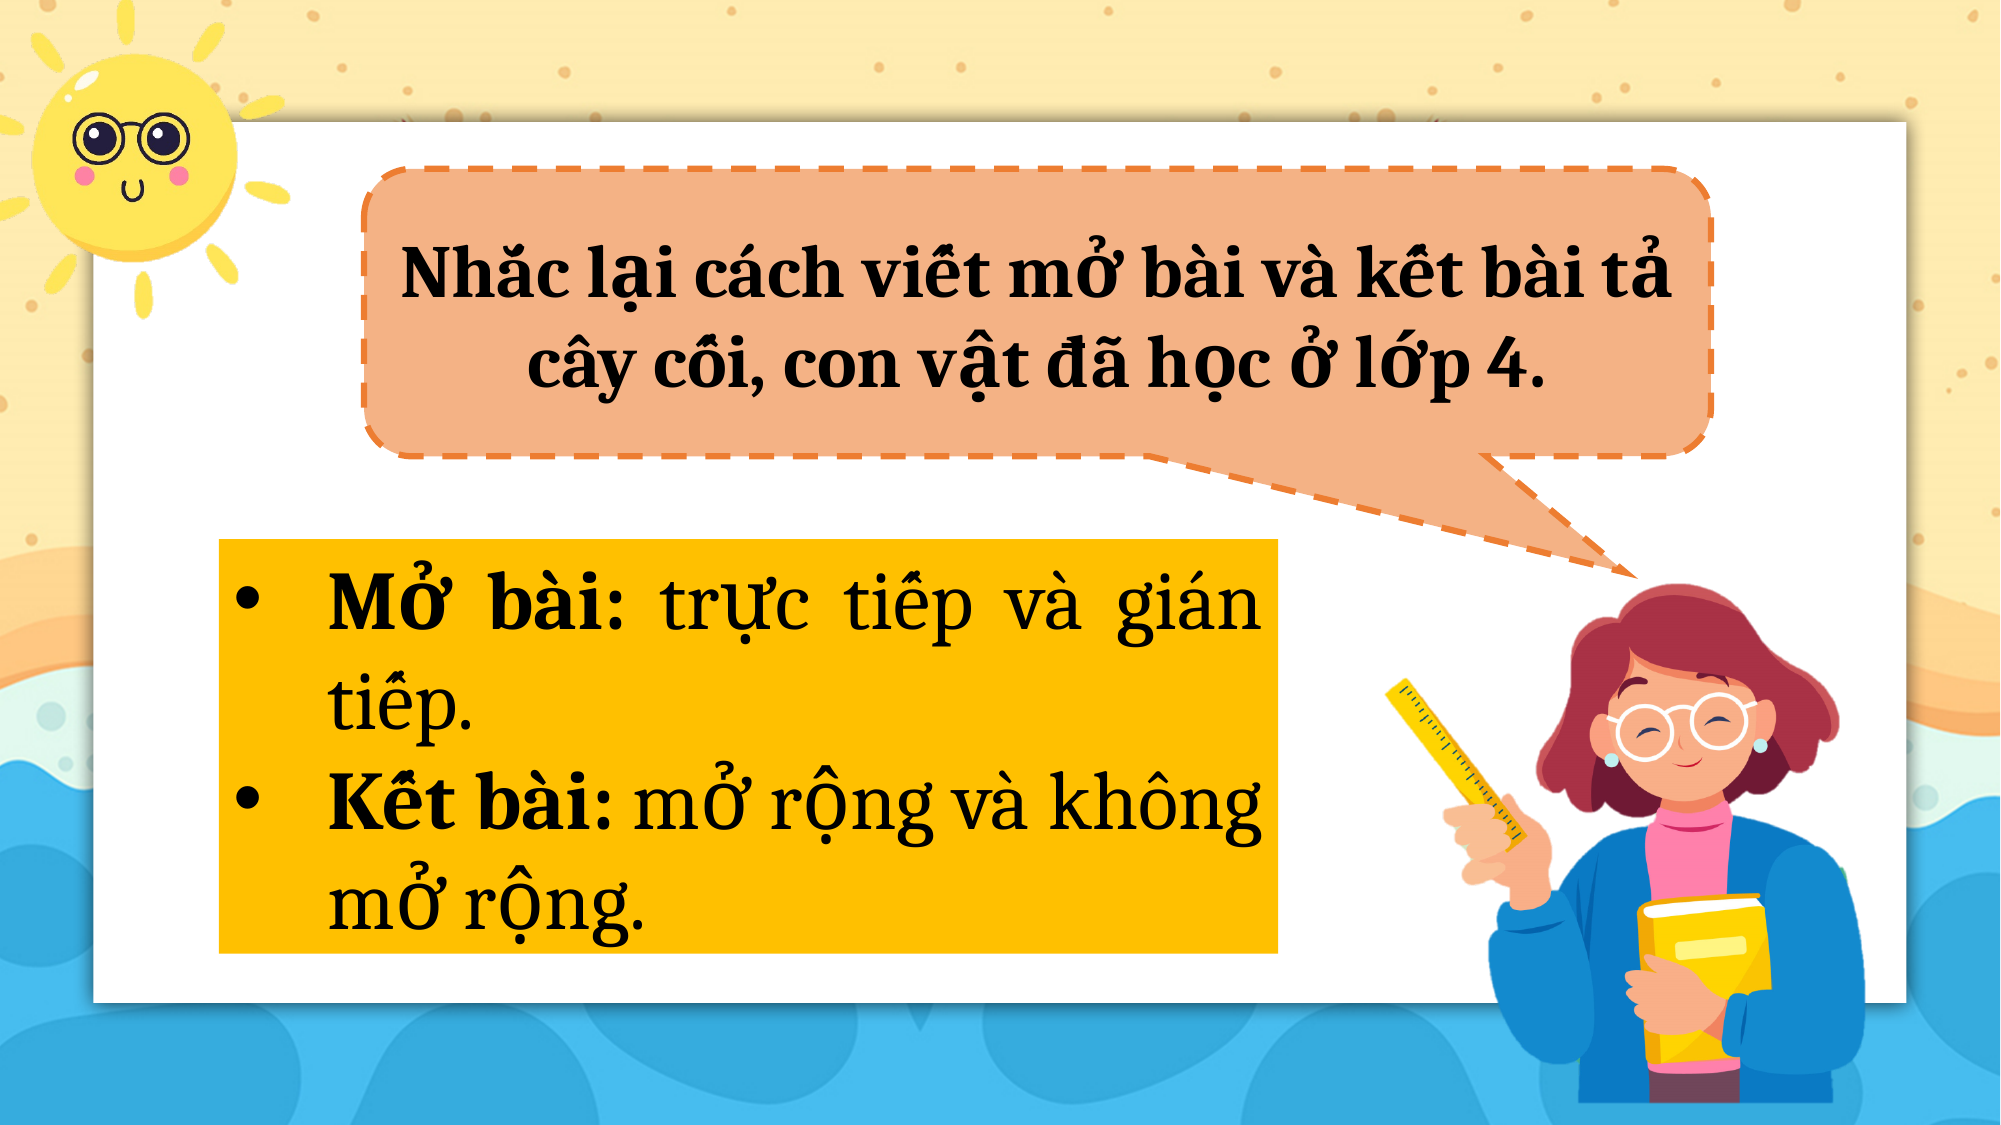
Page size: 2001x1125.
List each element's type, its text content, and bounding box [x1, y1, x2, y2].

text_box Nhắc lại cách viết mở bài và kết bài tả cây cối, con vật đã học ở lớp 4. [363, 167, 1712, 566]
text_box Mở bài: trực tiếp và gián tiếp. Kết bài: mở rộng và không mở rộng. [218, 539, 1279, 954]
text_box [92, 121, 1907, 1004]
picture [0, 0, 2001, 1125]
